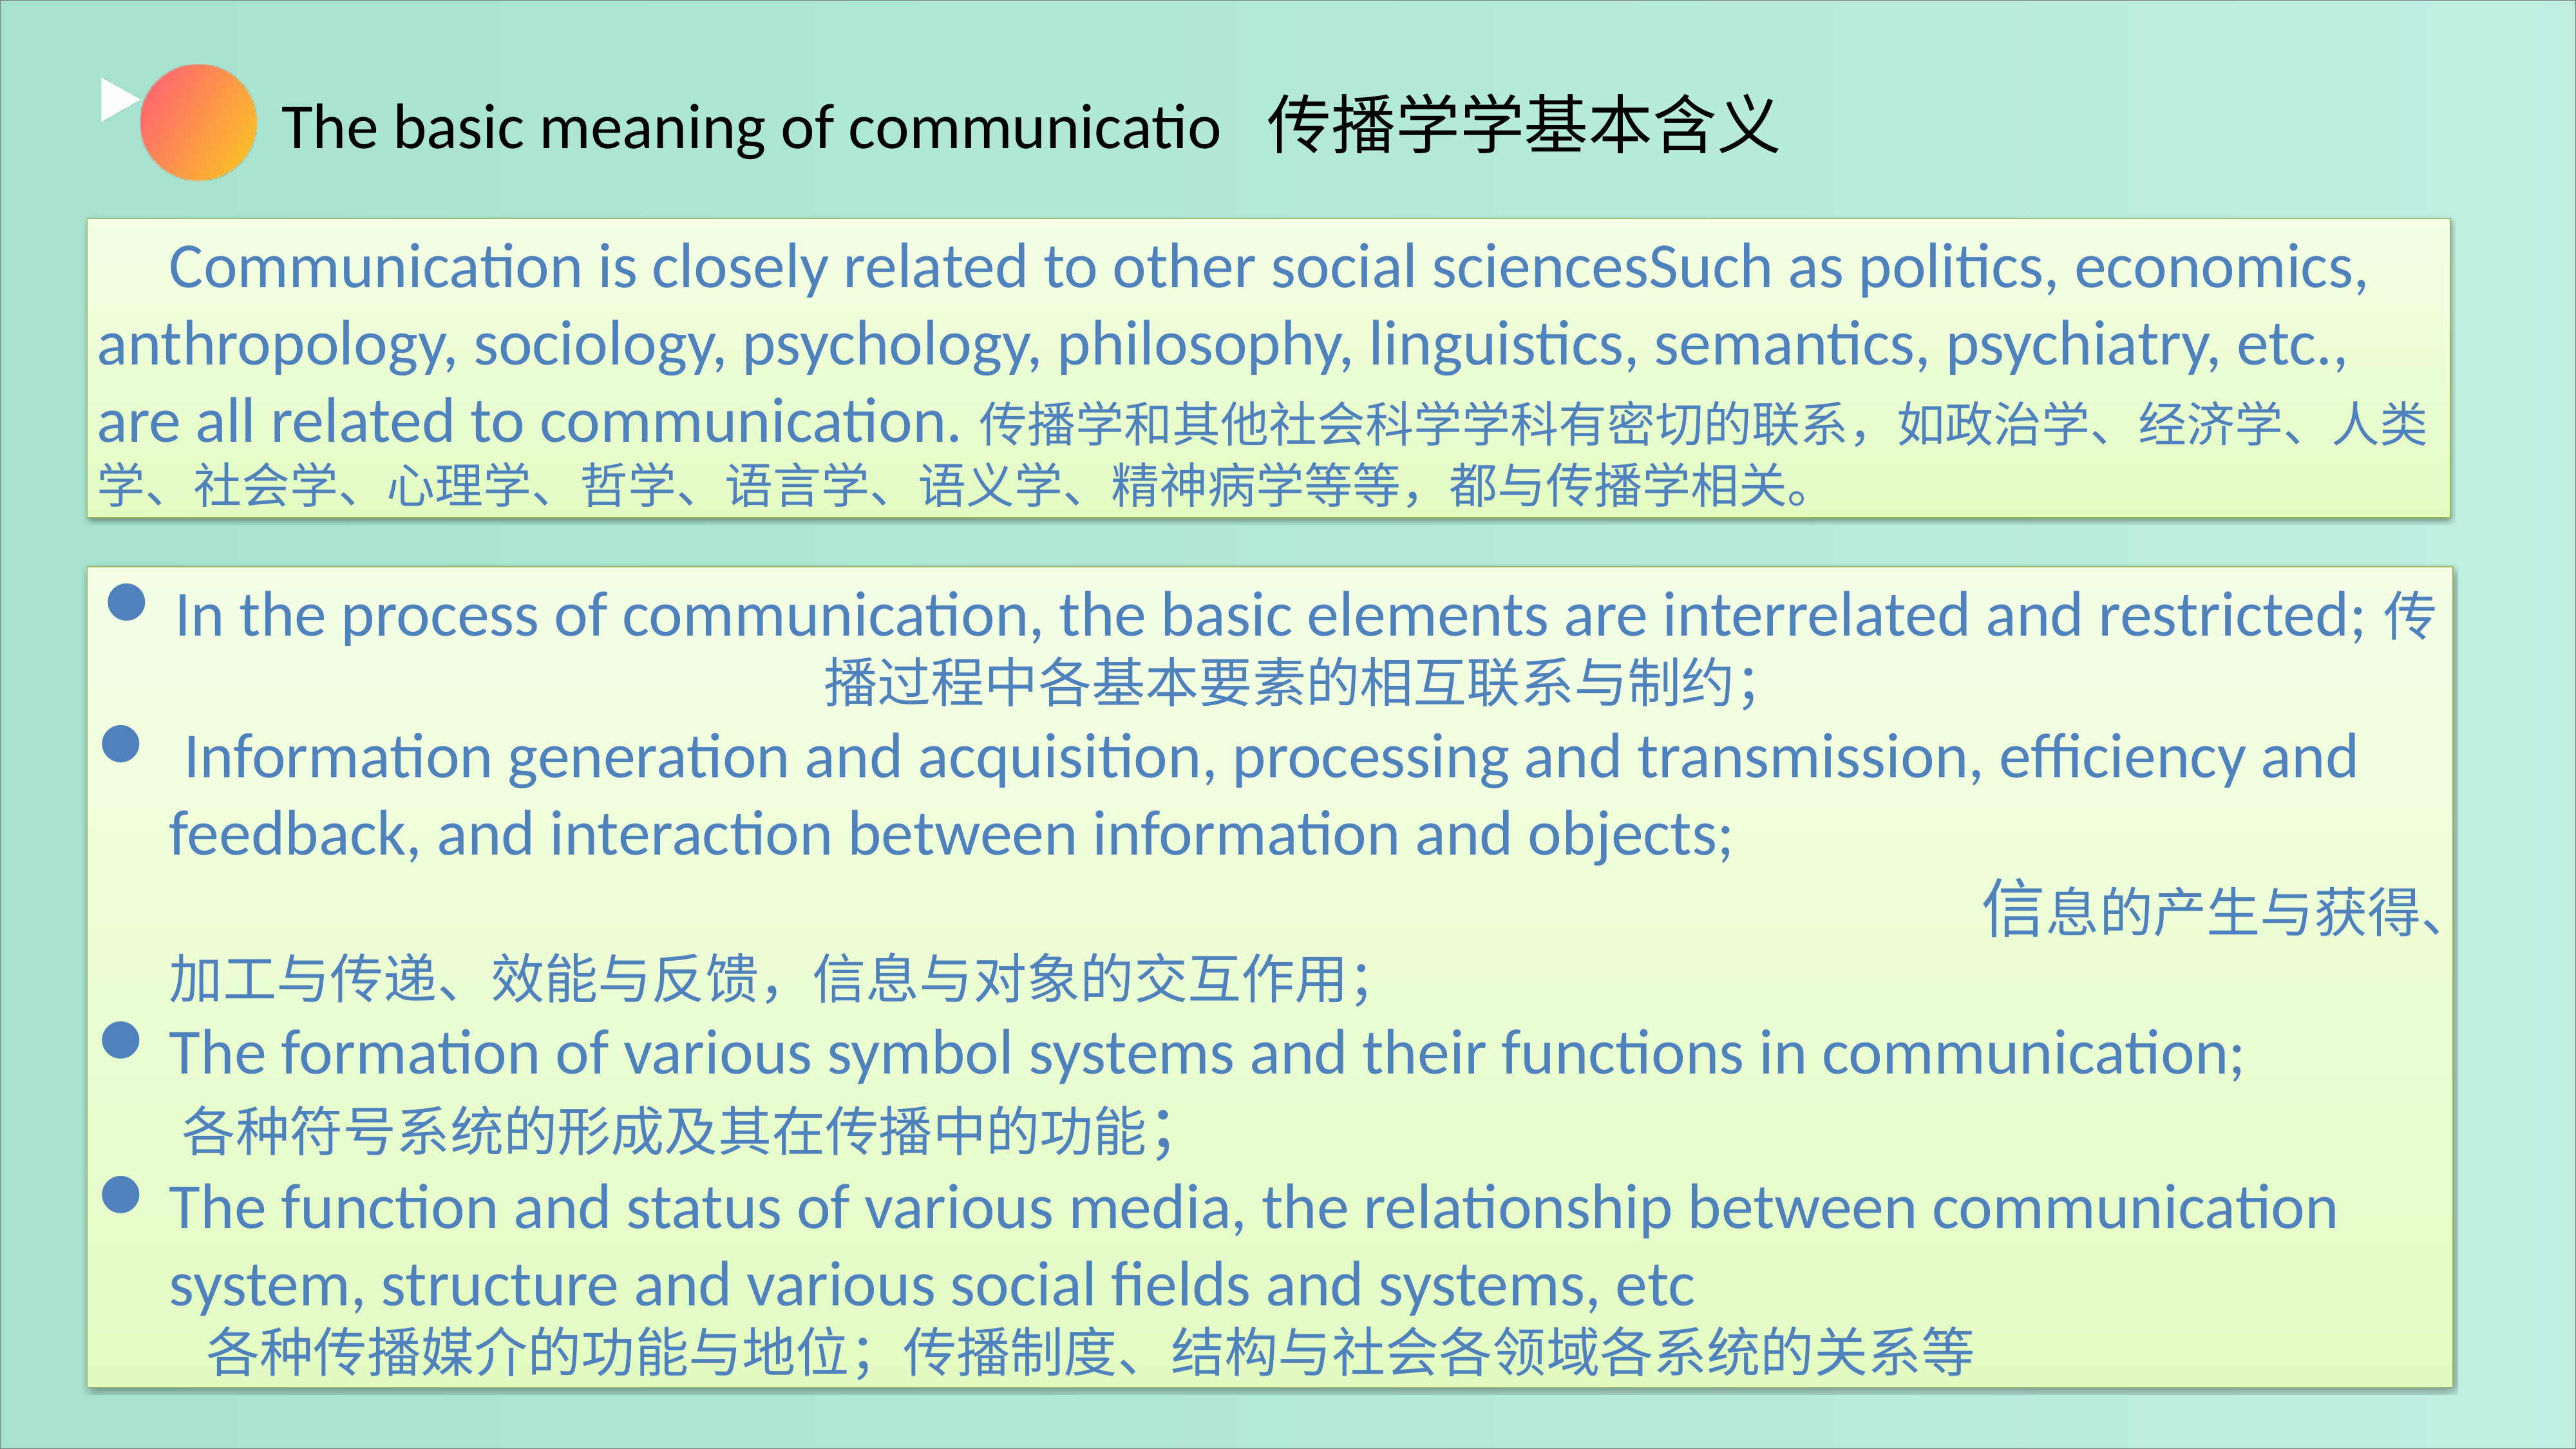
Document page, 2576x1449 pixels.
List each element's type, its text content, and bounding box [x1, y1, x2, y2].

text_box Communication is closely related to other social sciencesSuch as politics, economics, anthropology, sociology, psychology, philosophy, linguistics, semantics, psychiatry, etc., are all related to communication.传播学和其他社会科学学科有密切的联系，如政治学、经济学、人类学、社会学、心理学、哲学、语言学、语义学、精神病学等等，都与传播学相关。 [87, 218, 2451, 518]
text_box [0, 0, 2576, 1449]
picture [98, 64, 258, 182]
text_box In the process of communication, the basic elements are interrelated and restricted;传播过程中各基本要素的相互联系与制约； Information generation and acquisition, processing and transmission, efficiency and feedback, and interaction between information and objects; 信息的产生与获得、加工与传递、效能与反馈，信息与对象的交互作用； The formation of various symbol systems and their functions in communication; 各种符号系统的形成及其在传播中的功能； The function and status of various media, the relationship between communication system, structure and various social fields and systems, etc 各种传播媒介的功能与地位；传播制度、结构与社会各领域各系统的关系等 [87, 566, 2454, 1388]
text_box The basic meaning of communicatio 传播学学基本含义 [272, 79, 2045, 166]
